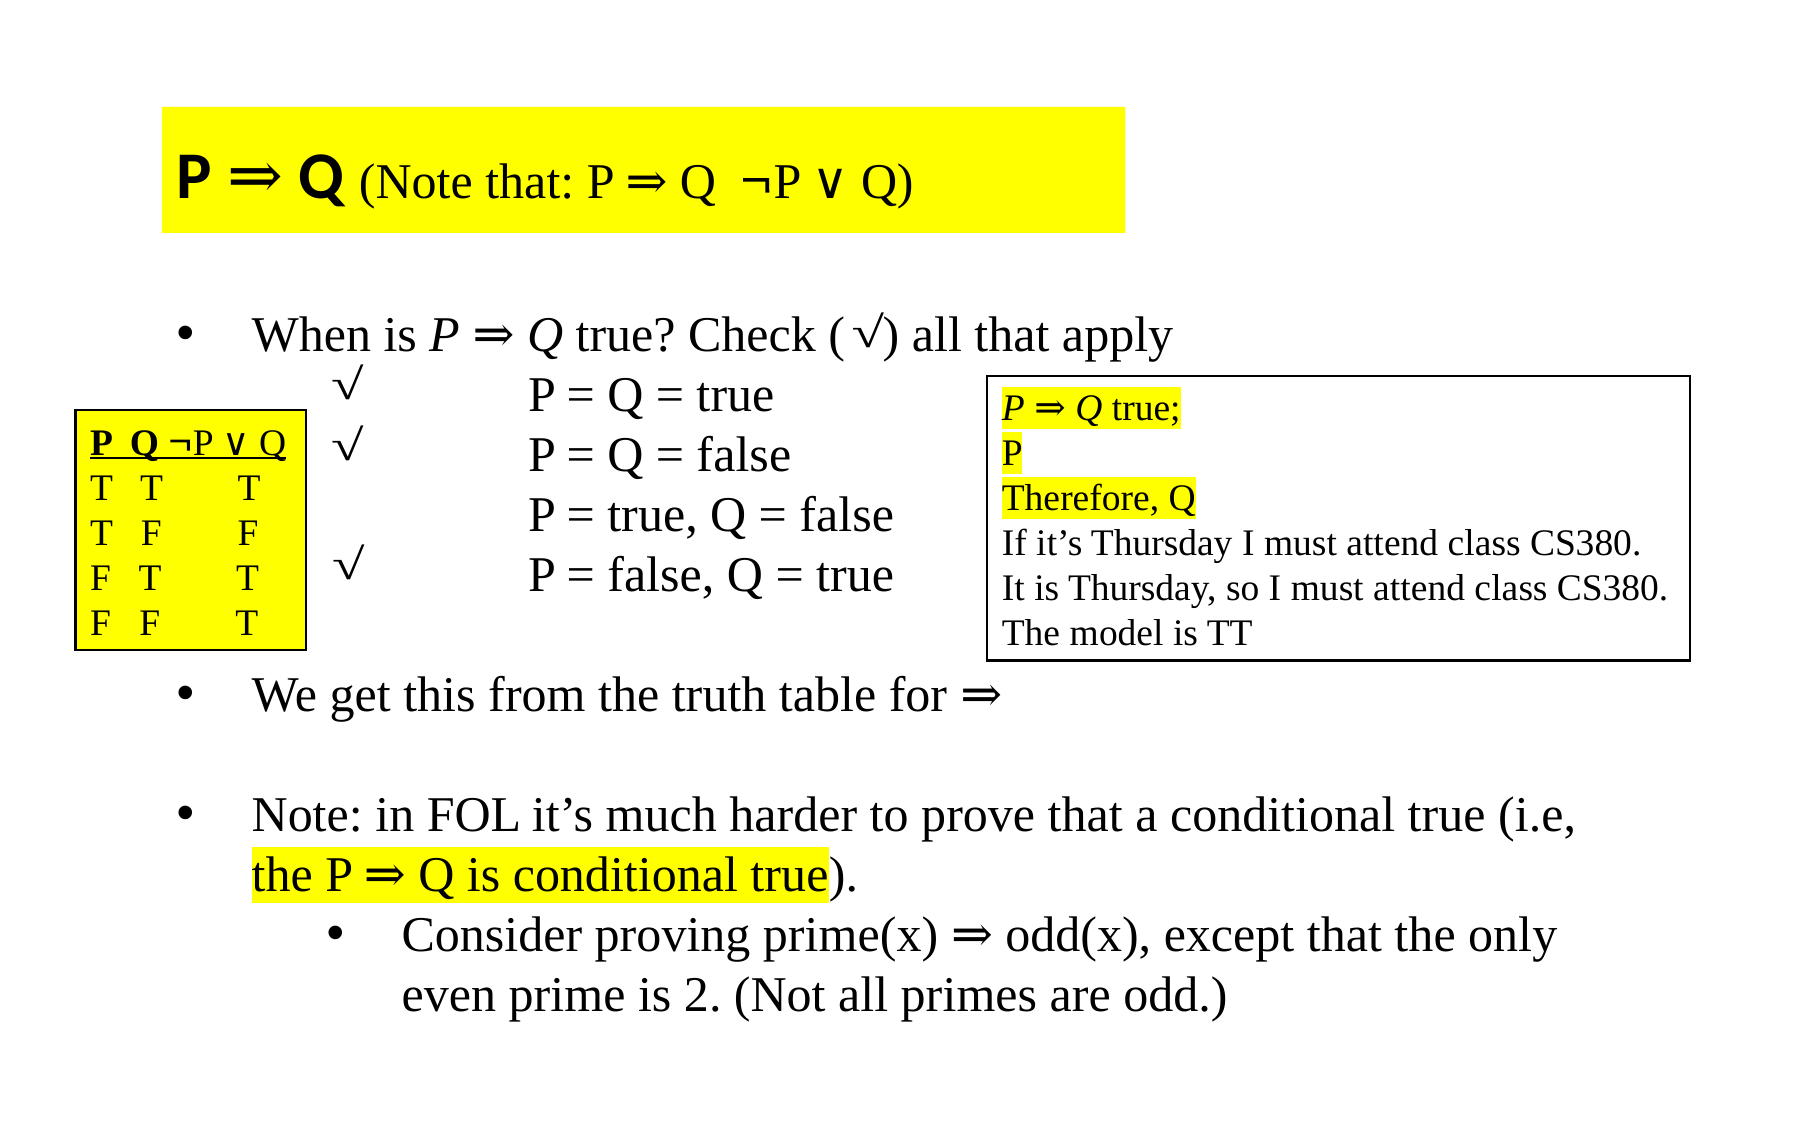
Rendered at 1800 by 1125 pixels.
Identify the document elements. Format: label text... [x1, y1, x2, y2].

text_box P ⇒ Q true; P Therefore, Q If it’s Thursday I must attend class CS380. It is Thursday, so I must attend class CS380. The model is TT [986, 375, 1691, 662]
text_box [161, 106, 1126, 233]
text_box P Q P ∨ Q T T T T F F F T T F F T [74, 409, 307, 651]
